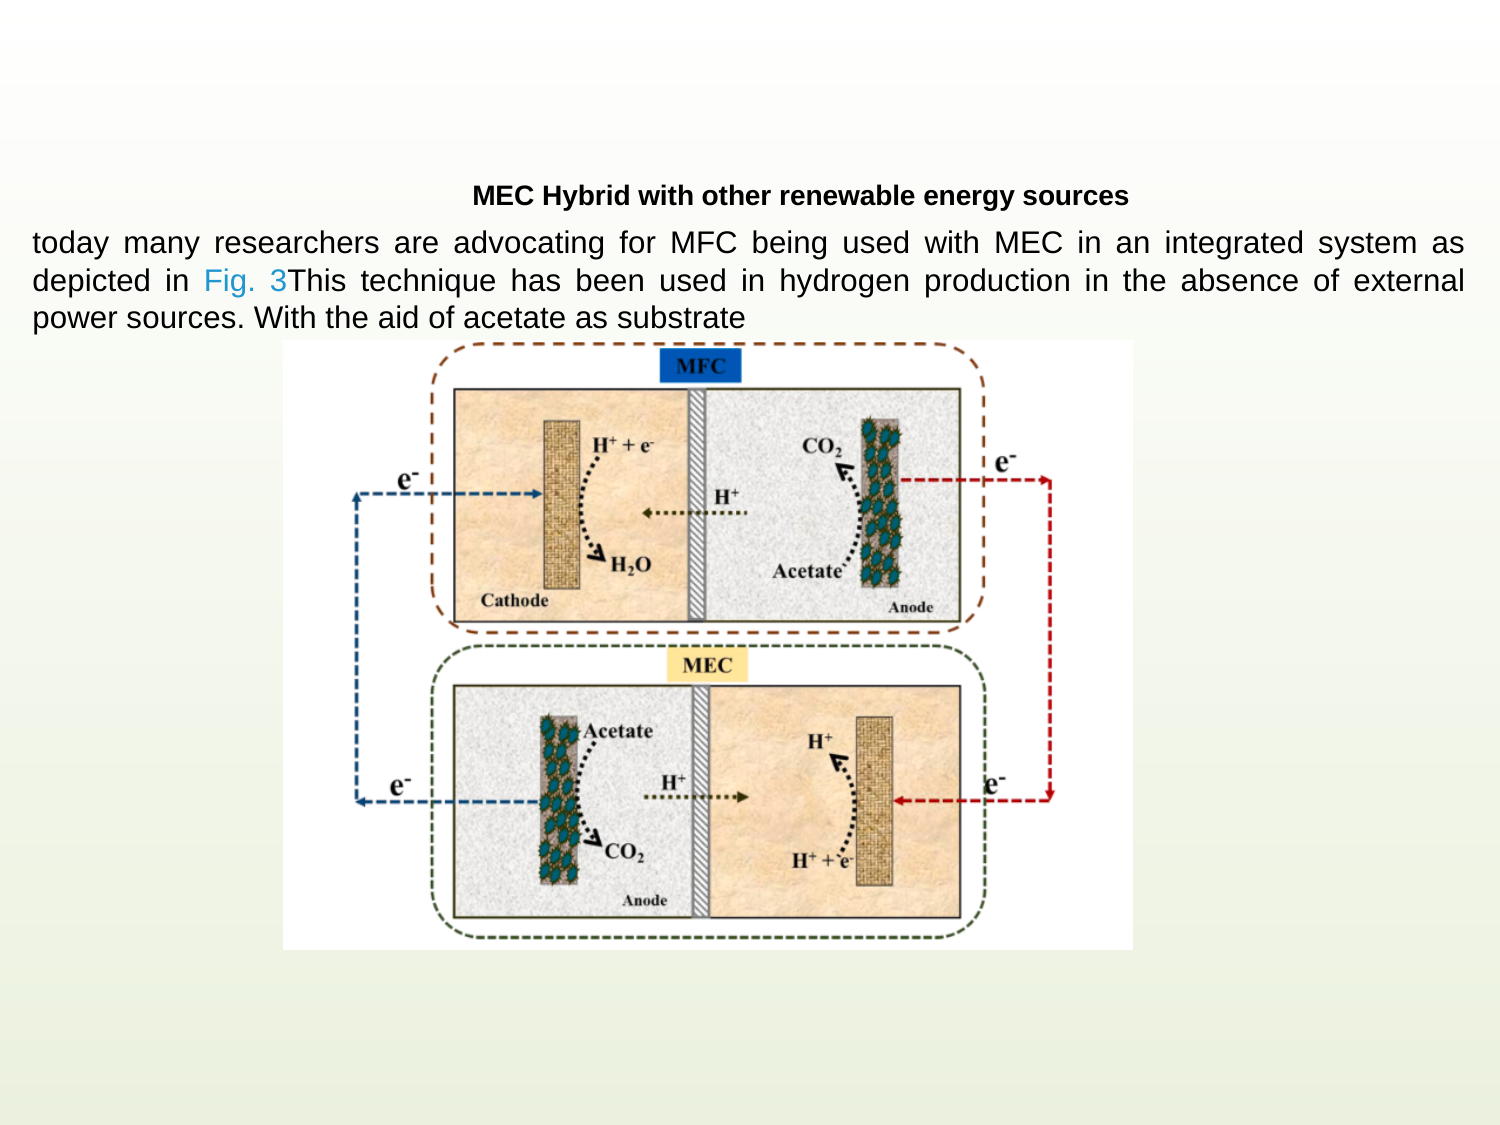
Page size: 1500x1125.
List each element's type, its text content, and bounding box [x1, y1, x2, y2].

text_box MEC Hybrid with other renewable energy sources [457, 170, 1153, 215]
picture [283, 340, 1133, 951]
text_box today many researchers are advocating for MFC being used with MEC in an integrated system as depicted in Fig. 3This technique has been used in hydrogen production in the absence of external power sources. With the aid of acetate as substrate [17, 215, 1483, 343]
